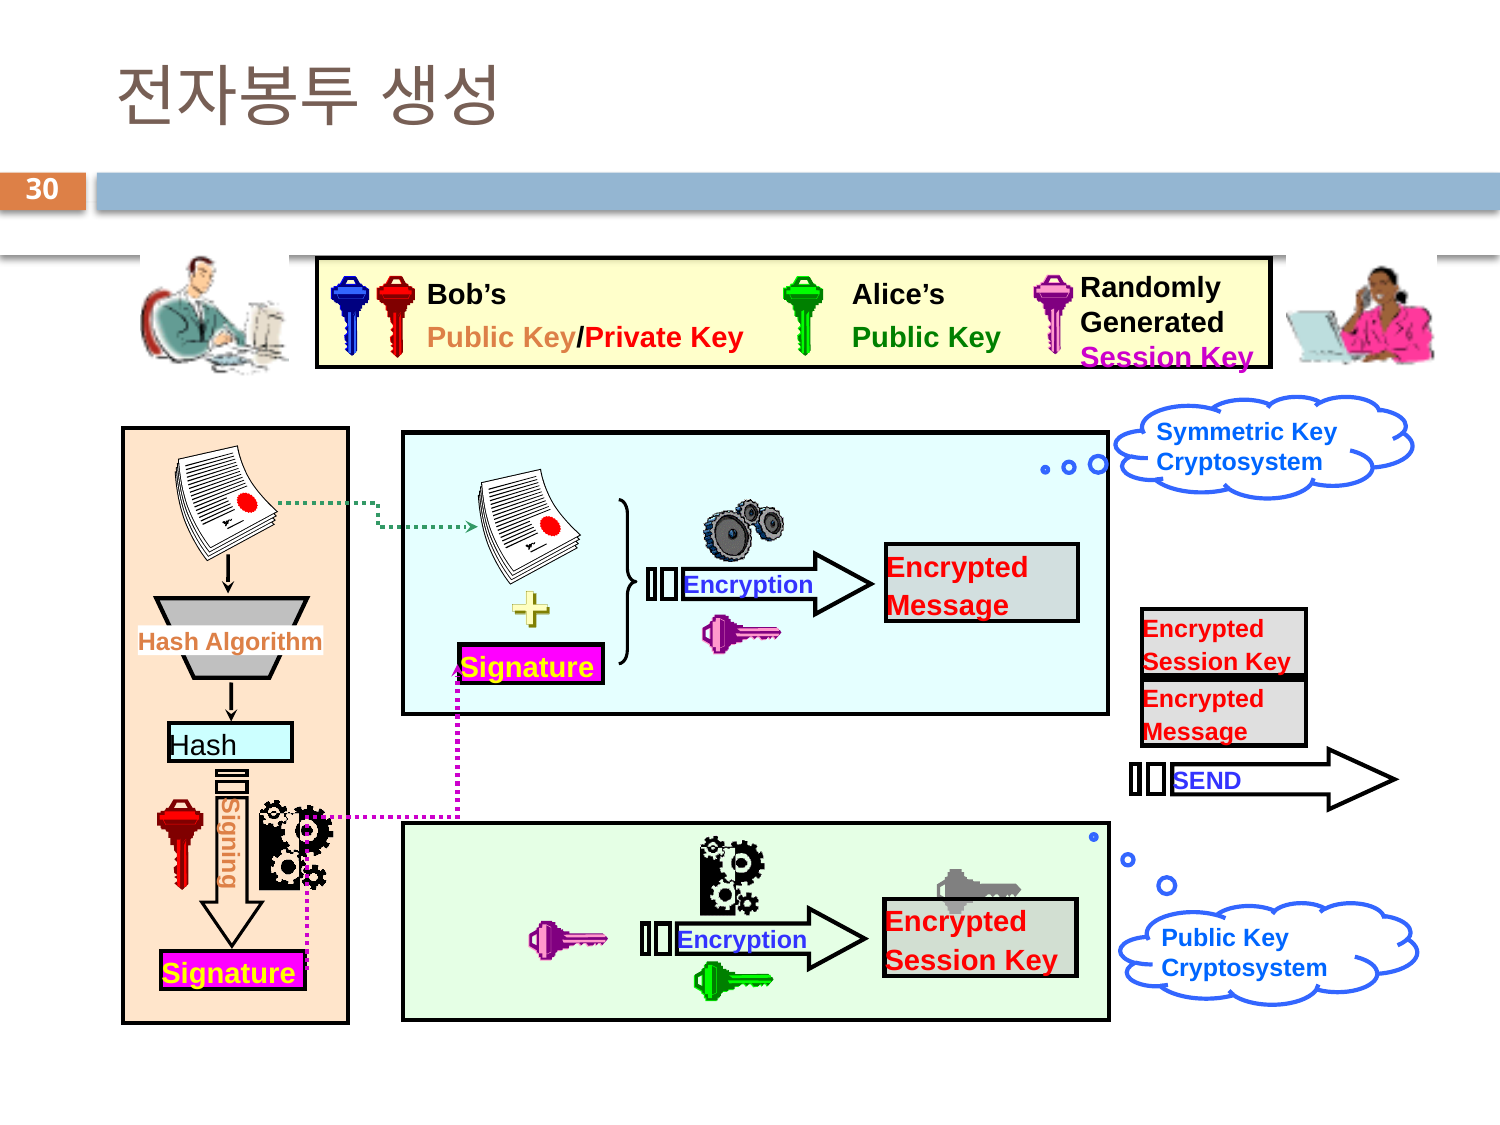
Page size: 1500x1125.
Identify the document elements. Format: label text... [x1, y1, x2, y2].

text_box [123, 240, 1437, 1024]
slide_number 30 [0, 170, 87, 211]
title 전자봉투 생성 [100, 37, 1438, 149]
